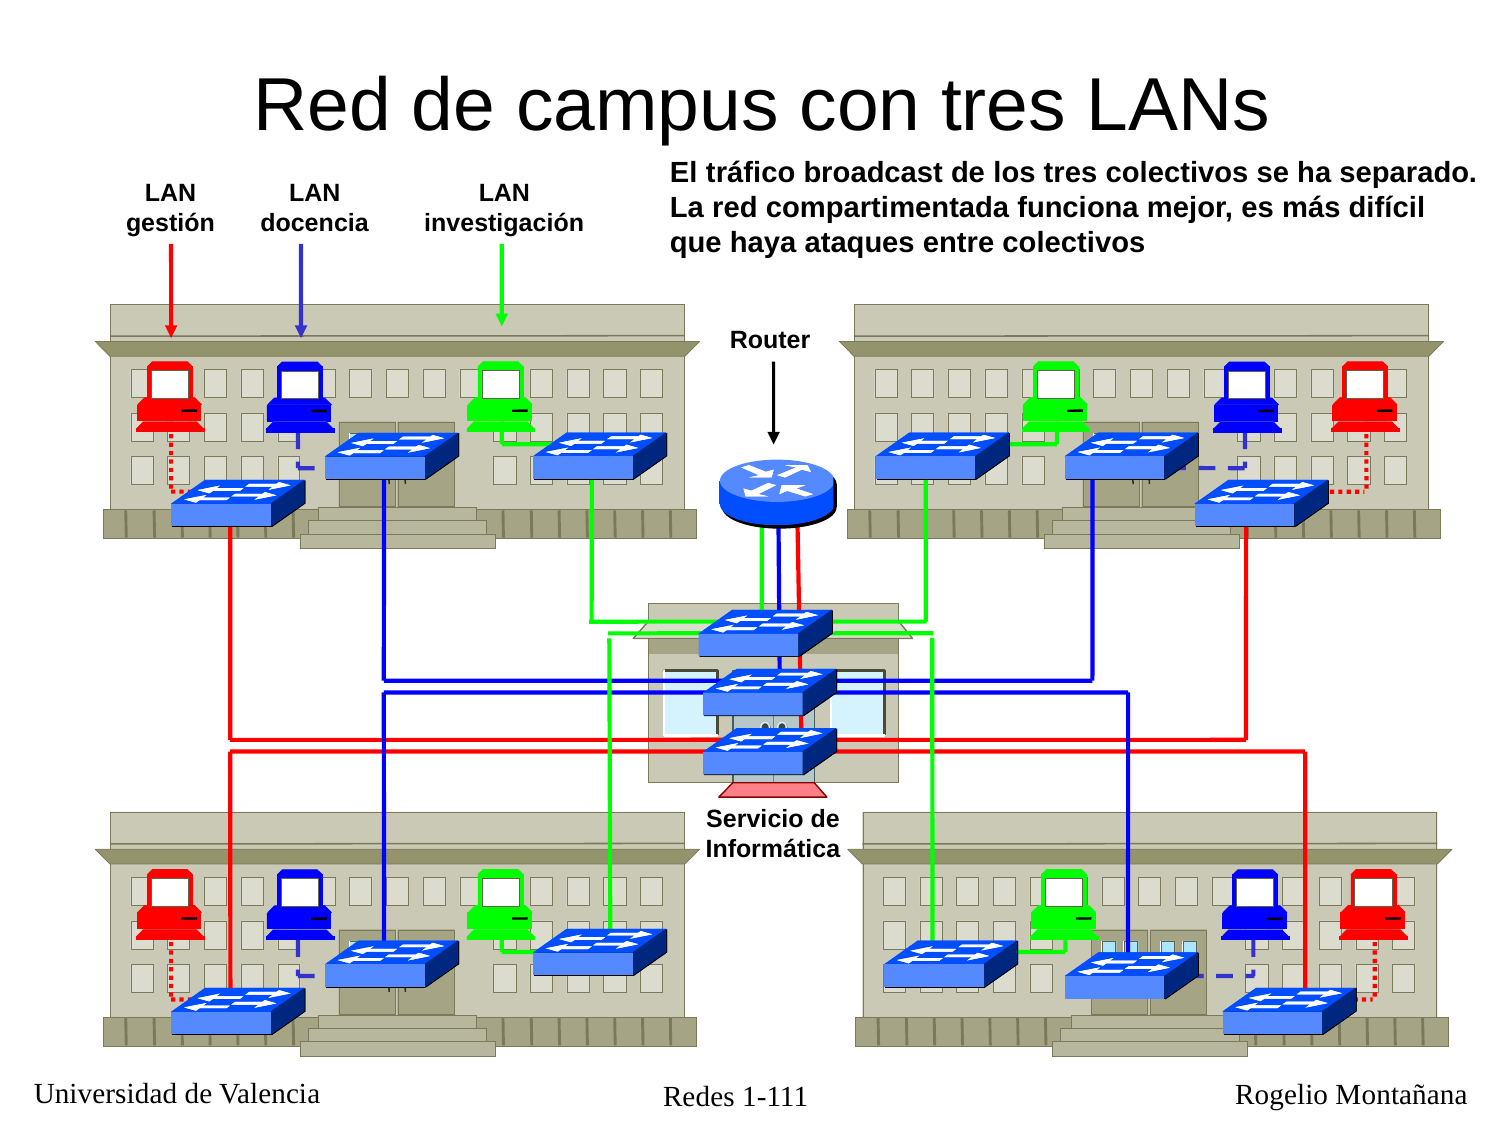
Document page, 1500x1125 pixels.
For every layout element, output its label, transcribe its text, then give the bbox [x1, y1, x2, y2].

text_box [1330, 360, 1400, 433]
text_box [1212, 361, 1282, 433]
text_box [1021, 360, 1091, 433]
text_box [844, 808, 1456, 1059]
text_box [835, 300, 1448, 552]
text_box Servicio de Informática [705, 807, 842, 870]
text_box LAN docencia [245, 168, 384, 244]
text_box Red de campus con tres LANs [88, 42, 1436, 160]
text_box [702, 727, 838, 776]
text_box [698, 609, 834, 658]
text_box Router [715, 316, 826, 361]
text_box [91, 300, 704, 552]
picture [324, 940, 460, 988]
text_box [265, 361, 335, 433]
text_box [135, 360, 205, 433]
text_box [135, 868, 205, 941]
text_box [1220, 868, 1290, 941]
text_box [466, 868, 536, 941]
picture [1064, 951, 1200, 1000]
text_box El tráfico broadcast de los tres colectivos se ha separado. La red compartimentada funciona mejor, es más difícil que haya ataques entre colectivos [655, 145, 1495, 266]
text_box LAN gestión [111, 168, 230, 244]
picture [170, 479, 306, 528]
picture [532, 928, 668, 977]
picture [170, 987, 306, 1036]
picture [324, 432, 460, 481]
picture [631, 601, 916, 799]
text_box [466, 360, 536, 433]
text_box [91, 808, 704, 1059]
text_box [702, 668, 838, 717]
picture [1222, 987, 1357, 1036]
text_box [1029, 868, 1099, 941]
text_box LAN investigación [409, 168, 600, 244]
picture [715, 455, 845, 537]
picture [875, 432, 1011, 480]
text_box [265, 868, 335, 941]
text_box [1338, 868, 1409, 941]
picture [1064, 432, 1330, 528]
picture [532, 432, 668, 480]
text_box [767, 361, 780, 445]
picture [883, 940, 1019, 988]
